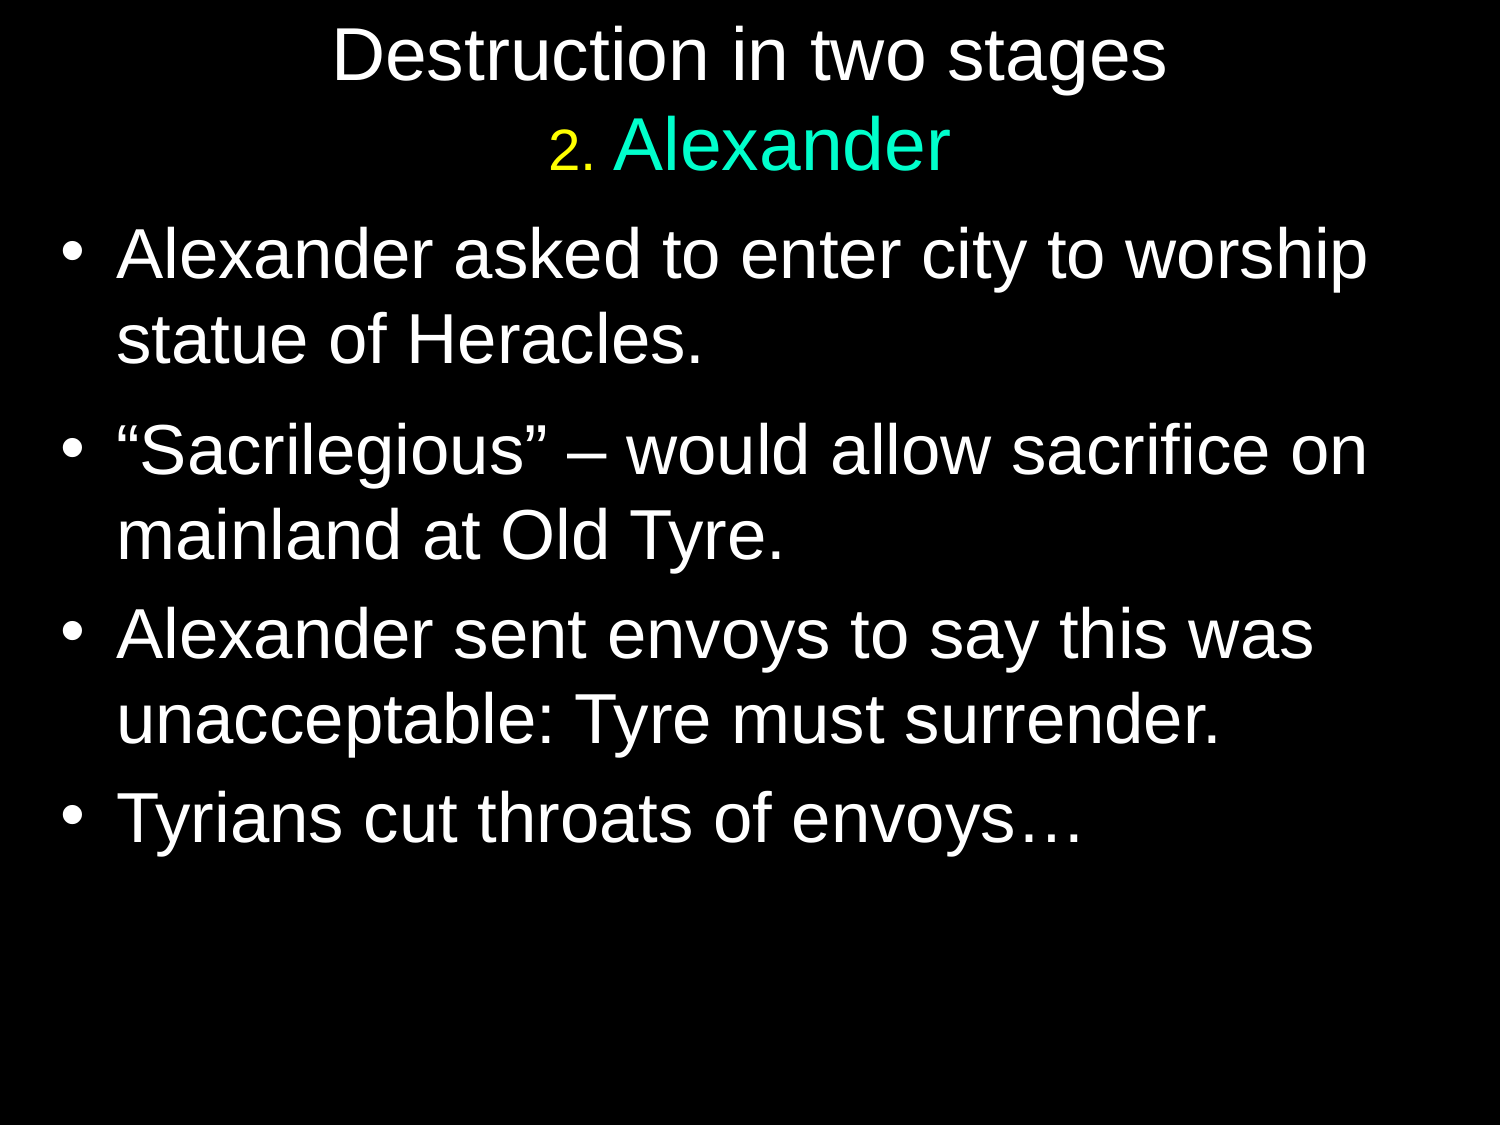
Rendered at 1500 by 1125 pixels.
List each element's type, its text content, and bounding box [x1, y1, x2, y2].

title Destruction in two stages 2. Alexander [75, 15, 1425, 175]
list Alexander asked to enter city to worship statue of Heracles. “Sacrilegious” – would allow sacrifice on mainland at Old Tyre. Alexander sent envoys to say this was unacceptable: Tyre must surrender. Tyrians cut throats of envoys… [45, 200, 1458, 1050]
